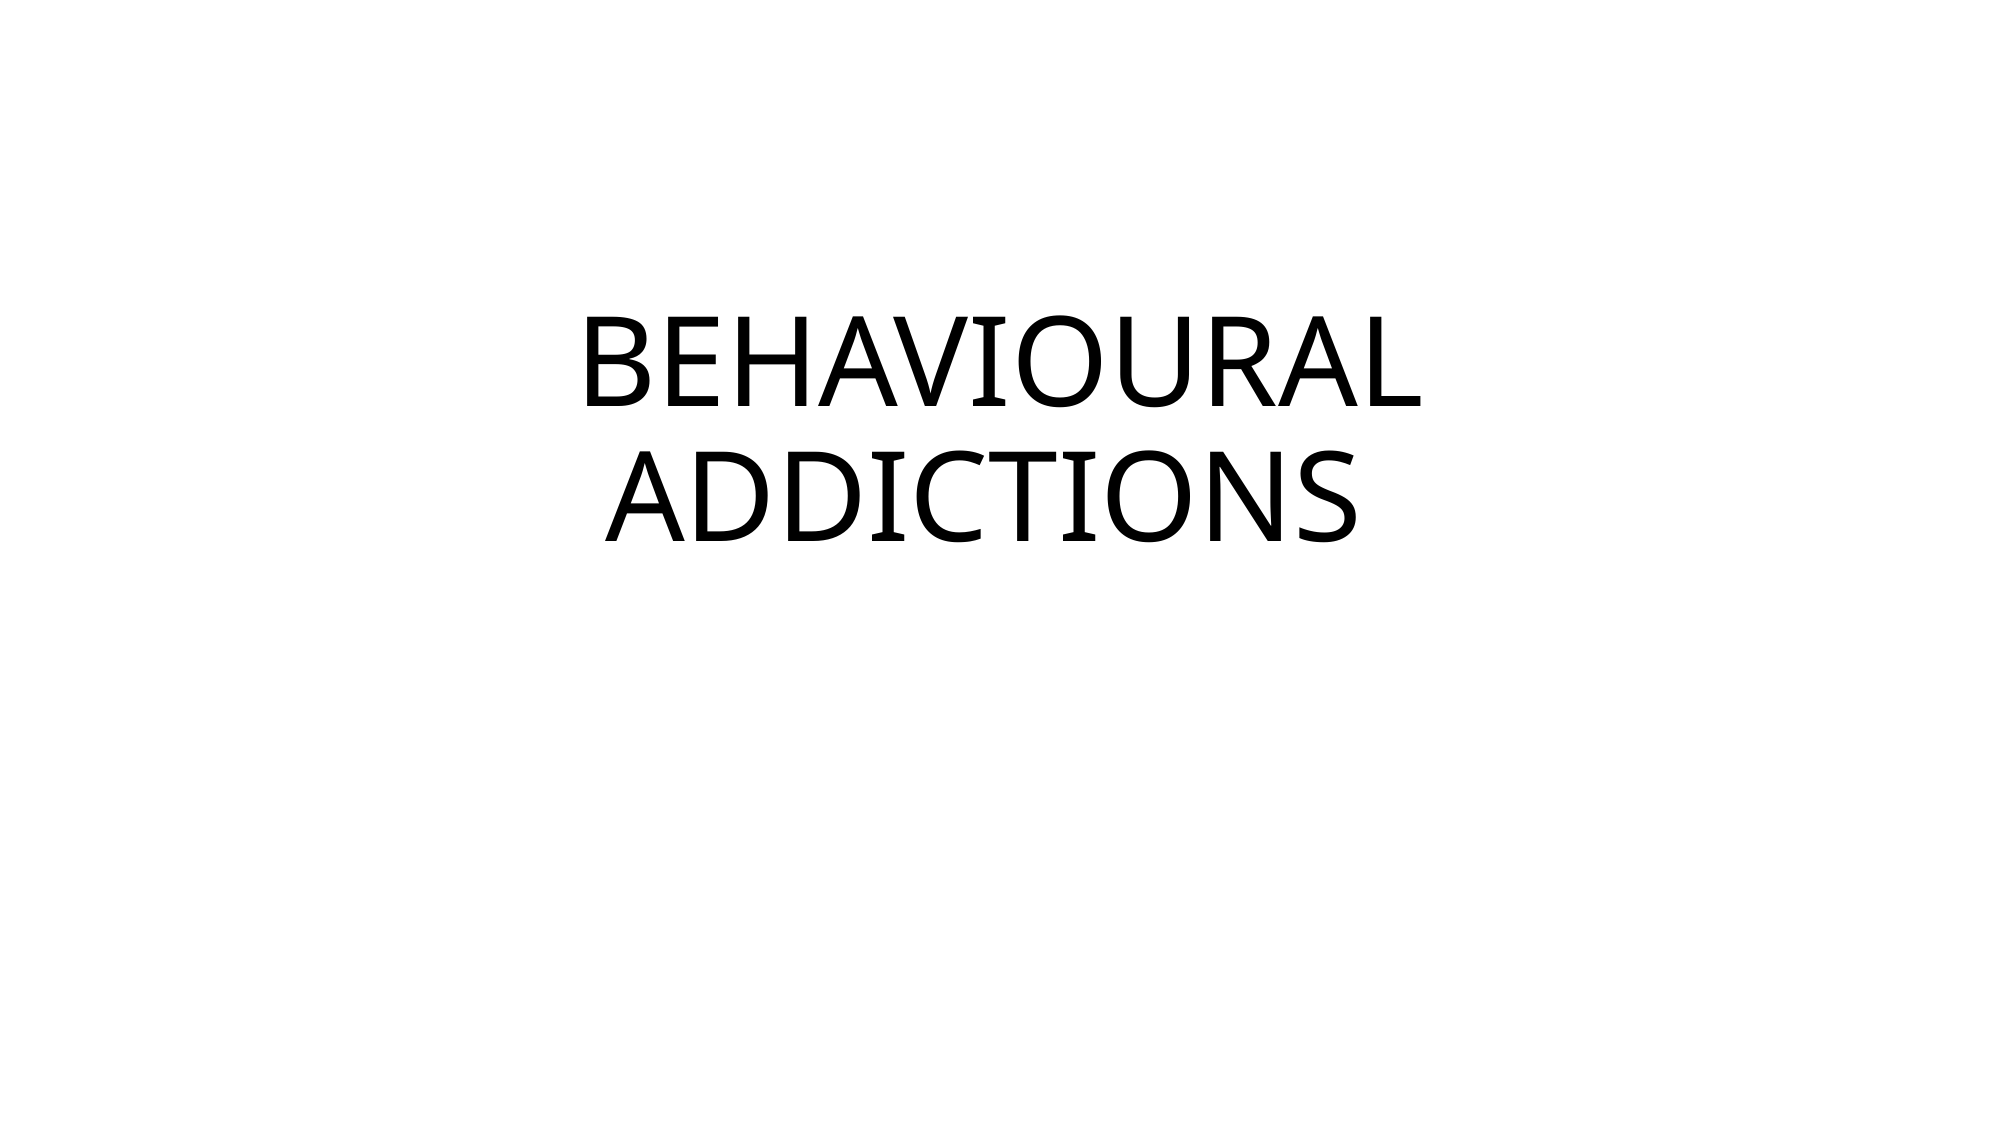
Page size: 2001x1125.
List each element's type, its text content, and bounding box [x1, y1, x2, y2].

title BEHAVIOURAL ADDICTIONS [249, 184, 1750, 576]
